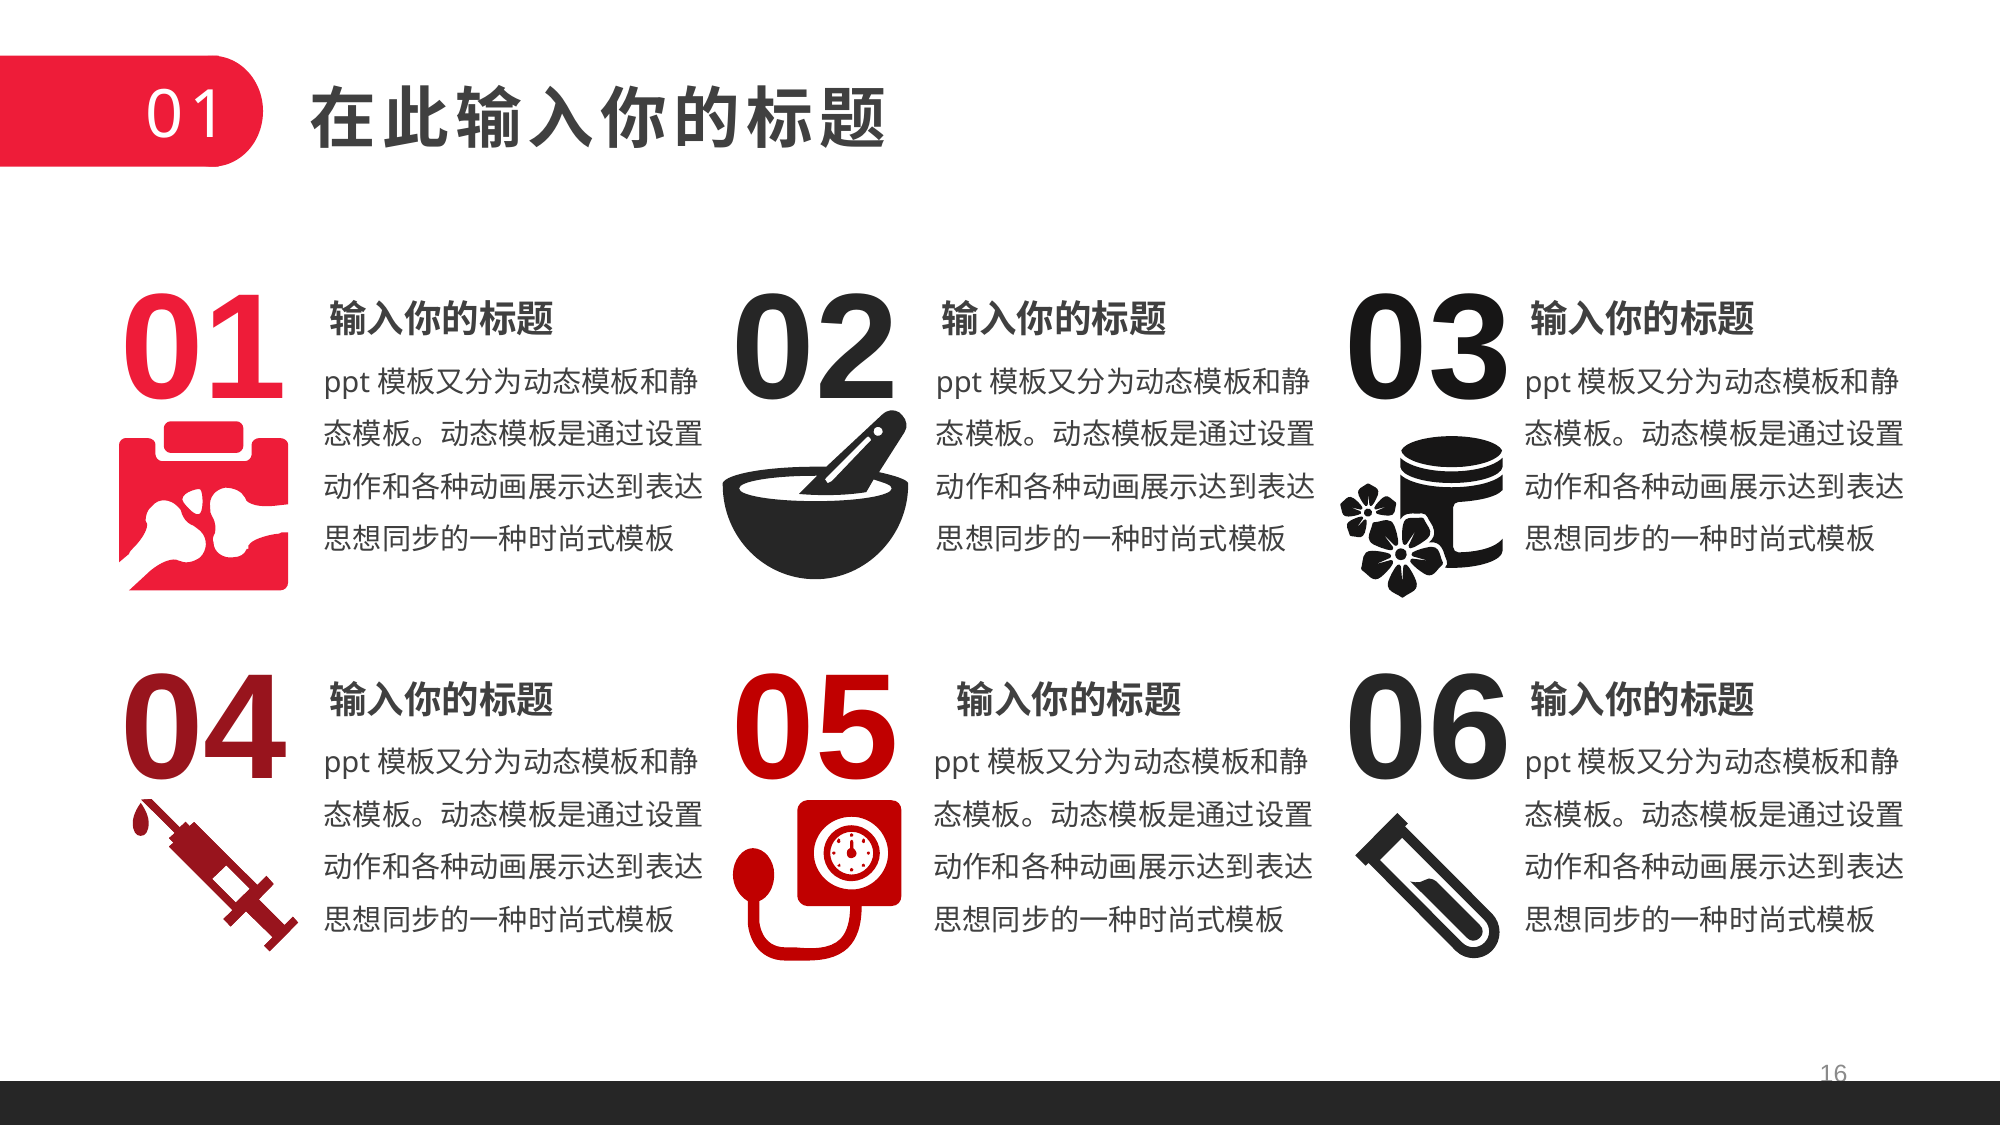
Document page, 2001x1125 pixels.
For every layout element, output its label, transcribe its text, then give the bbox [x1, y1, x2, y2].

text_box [1509, 675, 1909, 992]
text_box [732, 800, 902, 961]
text_box 06 [1344, 628, 1513, 809]
text_box 05 [731, 628, 899, 809]
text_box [933, 675, 1318, 992]
text_box 在此输入你的标题 [318, 68, 960, 163]
text_box [722, 410, 909, 580]
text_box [1355, 813, 1503, 961]
text_box 02 [731, 248, 899, 429]
text_box 03 [1344, 248, 1513, 429]
text_box 01 [119, 248, 288, 421]
text_box [0, 1080, 2000, 1125]
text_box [119, 421, 289, 591]
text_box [0, 55, 318, 167]
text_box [1509, 295, 1909, 611]
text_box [308, 295, 708, 611]
slide_number 16 [1412, 1042, 1863, 1080]
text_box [1340, 436, 1503, 598]
text_box 04 [119, 628, 288, 809]
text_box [132, 798, 299, 952]
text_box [308, 675, 708, 992]
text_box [920, 295, 1320, 611]
